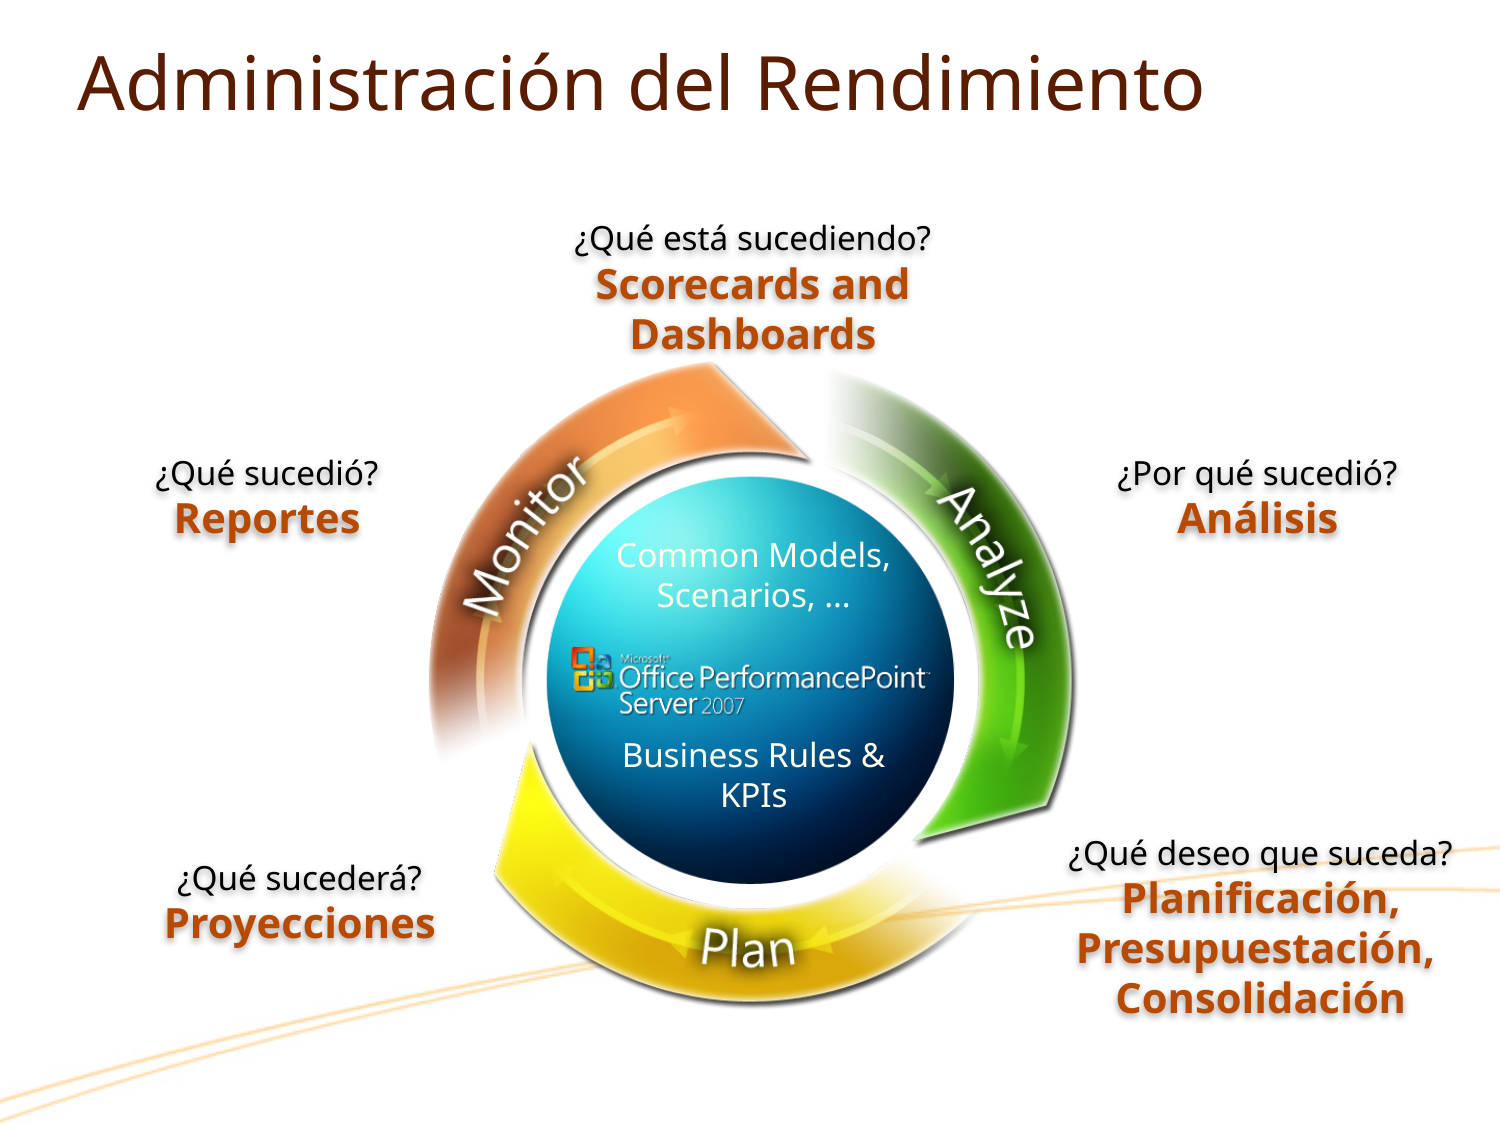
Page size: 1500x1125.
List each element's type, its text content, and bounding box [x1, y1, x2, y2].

text_box ¿Qué sucederá? Proyecciones [74, 813, 422, 991]
text_box ¿Qué deseo que suceda? Planificación, Presupuestación, Consolidación [1079, 838, 1500, 1016]
text_box ¿Qué está sucediendo? Scorecards and Dashboards [474, 199, 1032, 360]
text_box ¿Por qué sucedió? Análisis [1082, 409, 1451, 586]
text_box ¿Qué sucedió? Reportes [74, 409, 422, 586]
title Administración del Rendimiento [62, 37, 1438, 135]
picture [0, 0, 1500, 1125]
